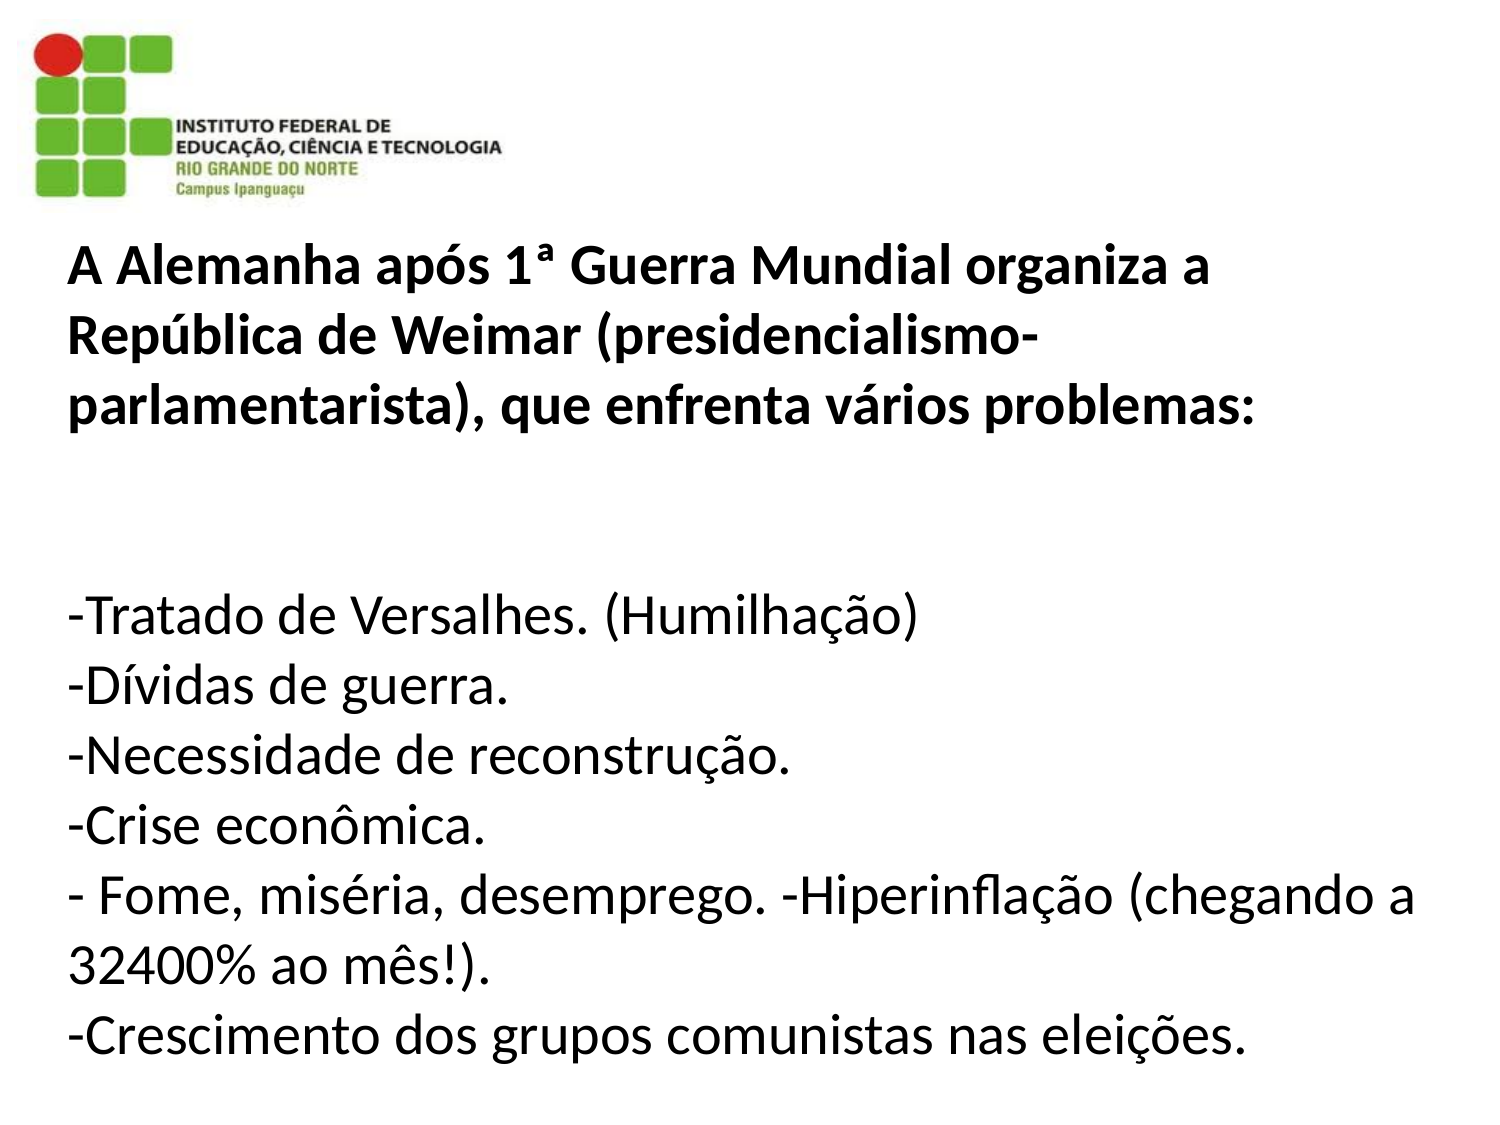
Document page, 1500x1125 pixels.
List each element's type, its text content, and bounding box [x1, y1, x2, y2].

text_box A Alemanha após 1ª Guerra Mundial organiza a República de Weimar (presidencialismo-parlamentarista), que enfrenta vários problemas: -Tratado de Versalhes. (Humilhação) -Dívidas de guerra. -Necessidade de reconstrução. -Crise econômica. - Fome, miséria, desemprego. -Hiperinflação (chegando a 32400% ao mês!). -Crescimento dos grupos comunistas nas eleições. [53, 148, 1436, 1125]
picture [17, 18, 518, 214]
